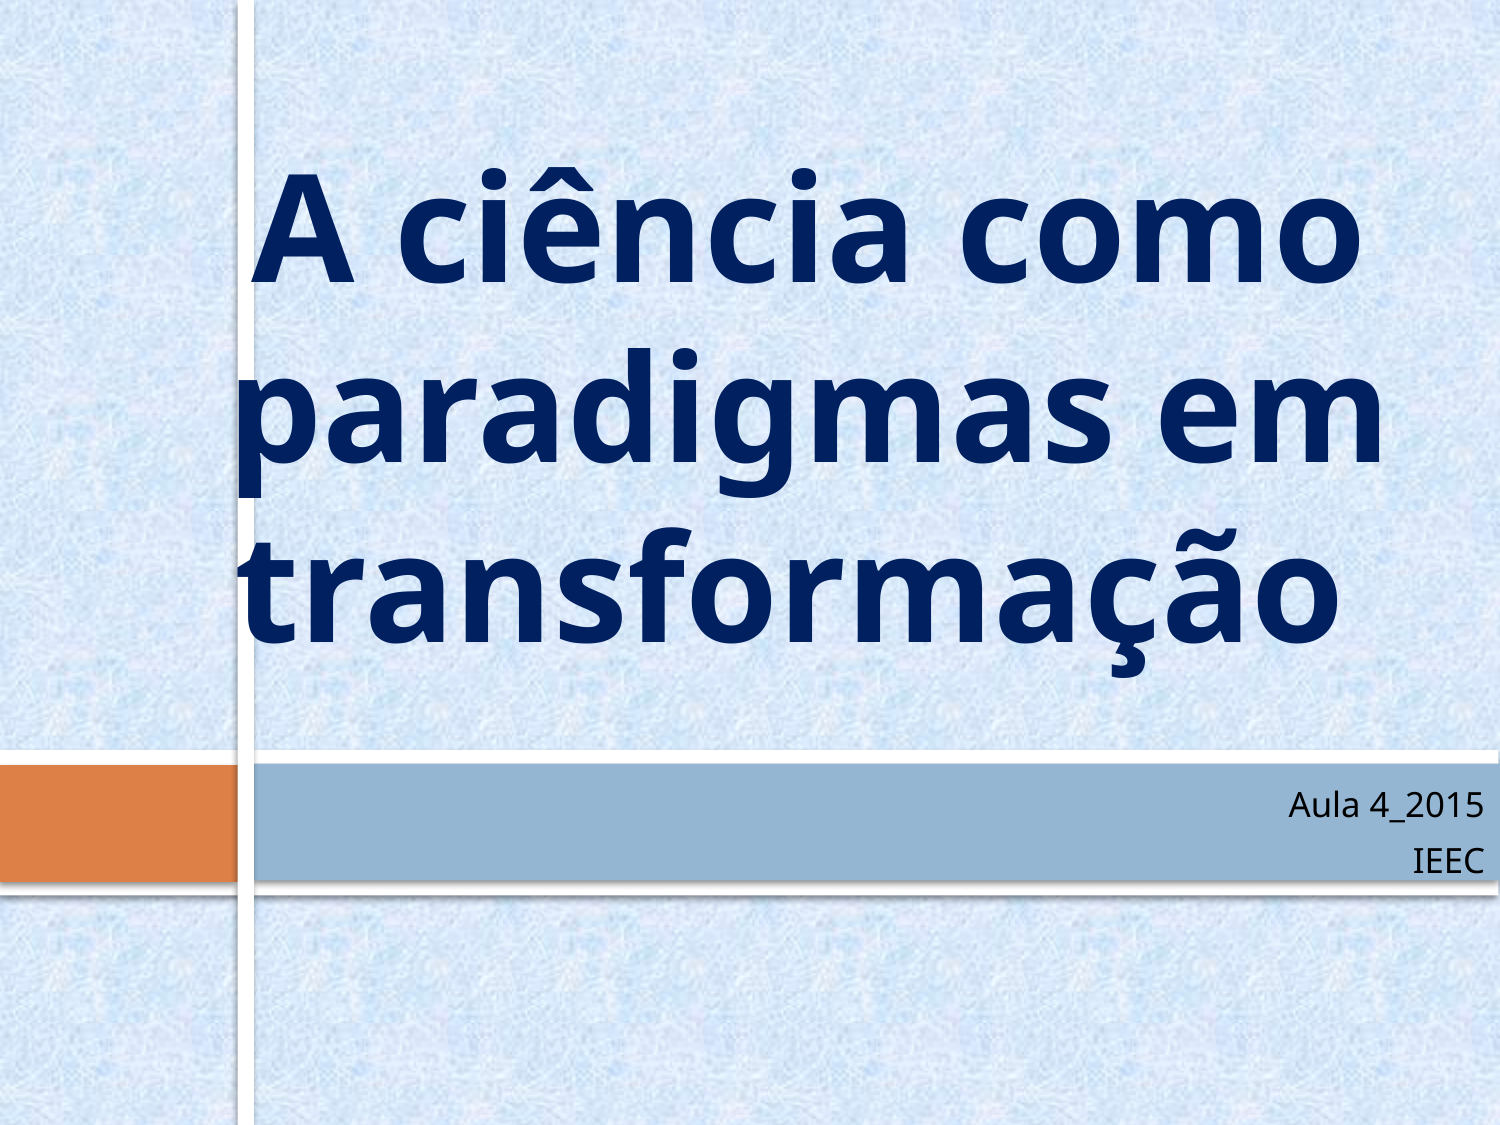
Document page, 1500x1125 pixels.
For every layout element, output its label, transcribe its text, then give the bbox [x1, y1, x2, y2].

list Aula 4_2015 IEEC [300, 775, 1500, 888]
picture [0, 0, 237, 749]
picture [254, 888, 1500, 1125]
picture [0, 896, 237, 1125]
title A ciência como paradigmas em transformação [206, 172, 1412, 634]
picture [254, 0, 1500, 763]
